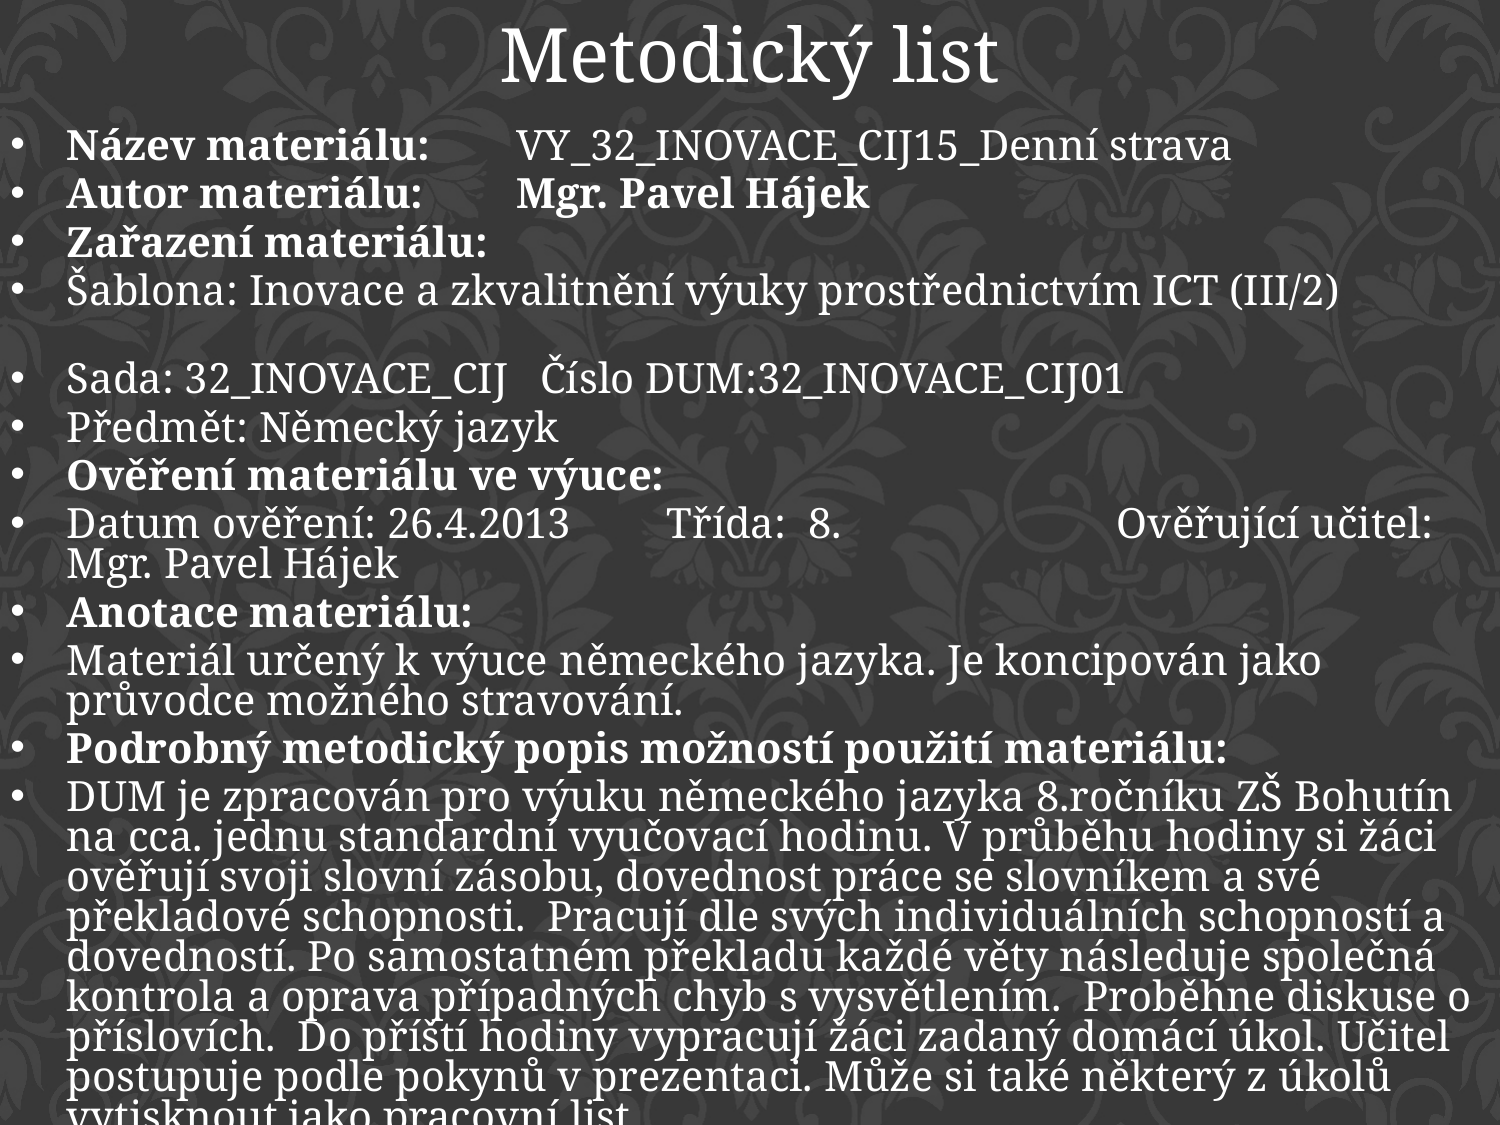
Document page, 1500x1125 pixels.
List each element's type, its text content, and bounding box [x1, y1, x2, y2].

text_box Název materiálu: VY_32_INOVACE_CIJ15_Denní strava Autor materiálu: Mgr. Pavel Hájek Zařazení materiálu: Šablona: Inovace a zkvalitnění výuky prostřednictvím ICT (III/2) Sada: 32_INOVACE_CIJ Číslo DUM:32_INOVACE_CIJ01 Předmět: Německý jazyk Ověření materiálu ve výuce: Datum ověření: 26.4.2013 Třída: 8. Ověřující učitel: Mgr. Pavel Hájek Anotace materiálu: Materiál určený k výuce německého jazyka. Je koncipován jako průvodce možného stravování. Podrobný metodický popis možností použití materiálu: DUM je zpracován pro výuku německého jazyka 8.ročníku ZŠ Bohutín na cca. jednu standardní vyučovací hodinu. V průběhu hodiny si žáci ověřují svoji slovní zásobu, dovednost práce se slovníkem a své překladové schopnosti. Pracují dle svých individuálních schopností a dovedností. Po samostatném překladu každé věty následuje společná kontrola a oprava případných chyb s vysvětlením. Proběhne diskuse o příslovích. Do příští hodiny vypracují žáci zadaný domácí úkol. Učitel postupuje podle pokynů v prezentaci. Může si také některý z úkolů vytisknout jako pracovní list. Zdroj obrázků: Galerie MS Klipart [0, 121, 1496, 1123]
text_box Metodický list [0, 0, 1500, 124]
